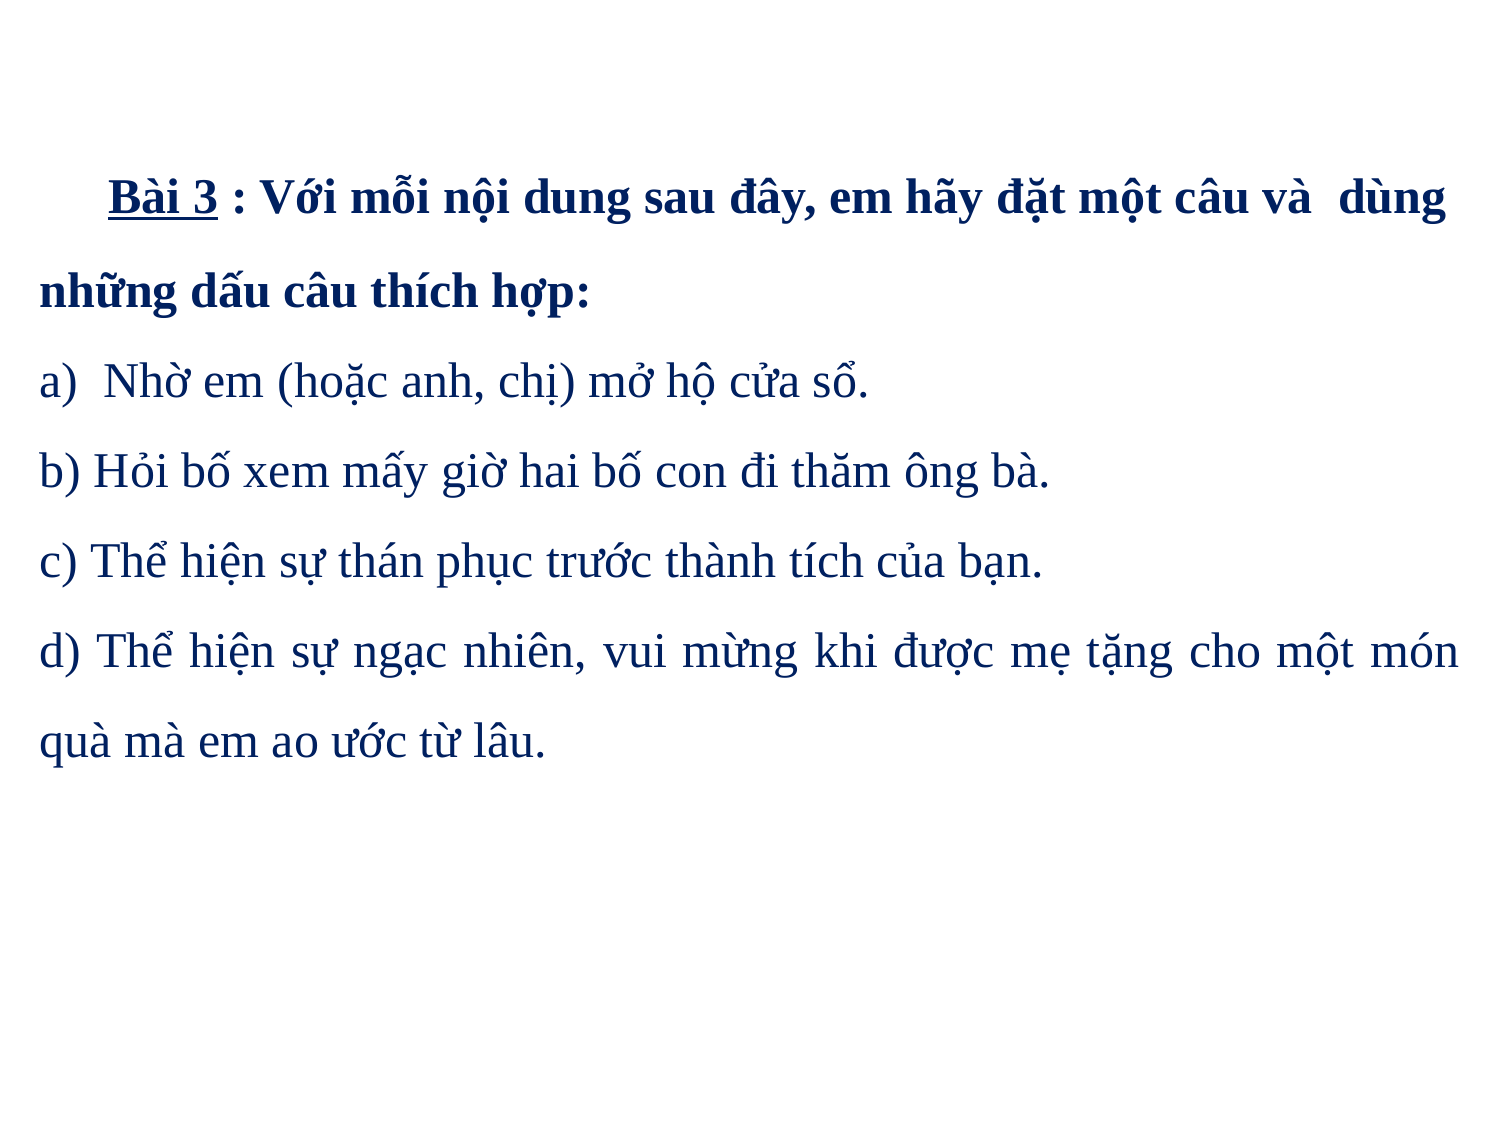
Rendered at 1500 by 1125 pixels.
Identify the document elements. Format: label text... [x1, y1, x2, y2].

text_box Bài 3 : Với mỗi nội dung sau đây, em hãy đặt một câu và dùng những dấu câu thích hợp: a) Nhờ em (hoặc anh, chị) mở hộ cửa sổ. b) Hỏi bố xem mấy giờ hai bố con đi thăm ông bà. c) Thể hiện sự thán phục trước thành tích của bạn. d) Thể hiện sự ngạc nhiên, vui mừng khi được mẹ tặng cho một món quà mà em ao ước từ lâu. [24, 99, 1475, 775]
